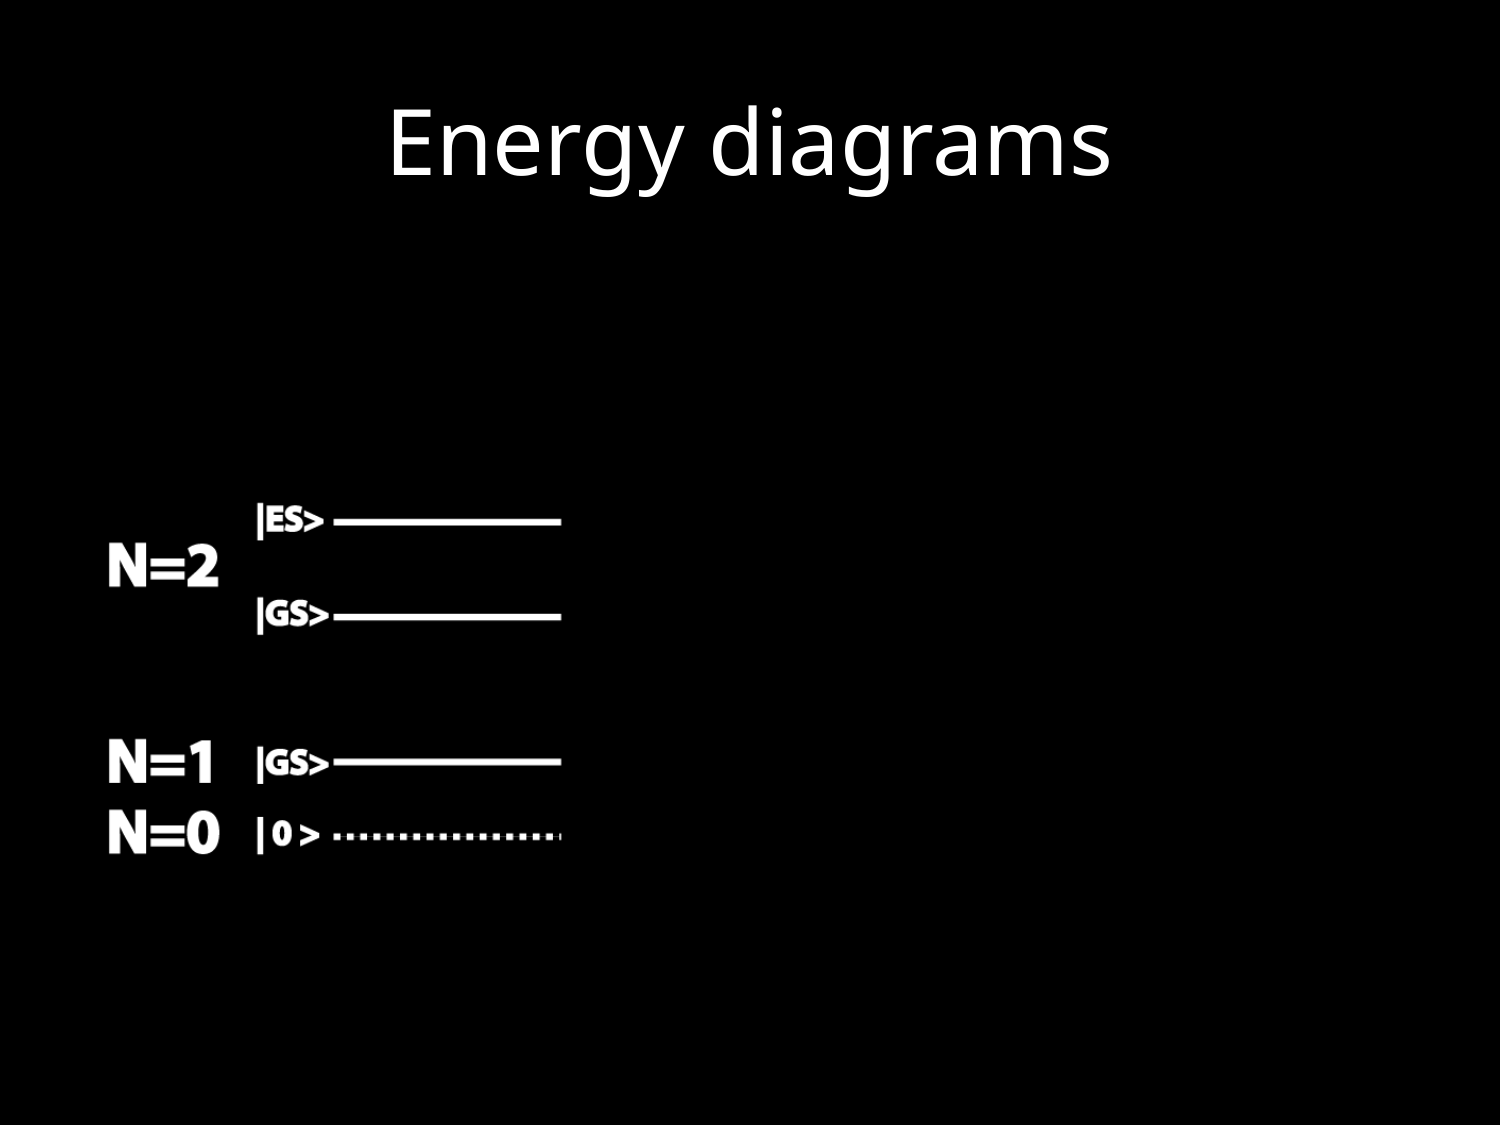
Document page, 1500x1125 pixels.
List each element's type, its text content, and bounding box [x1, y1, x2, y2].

title Energy diagrams [75, 45, 1425, 233]
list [74, 262, 1426, 1006]
